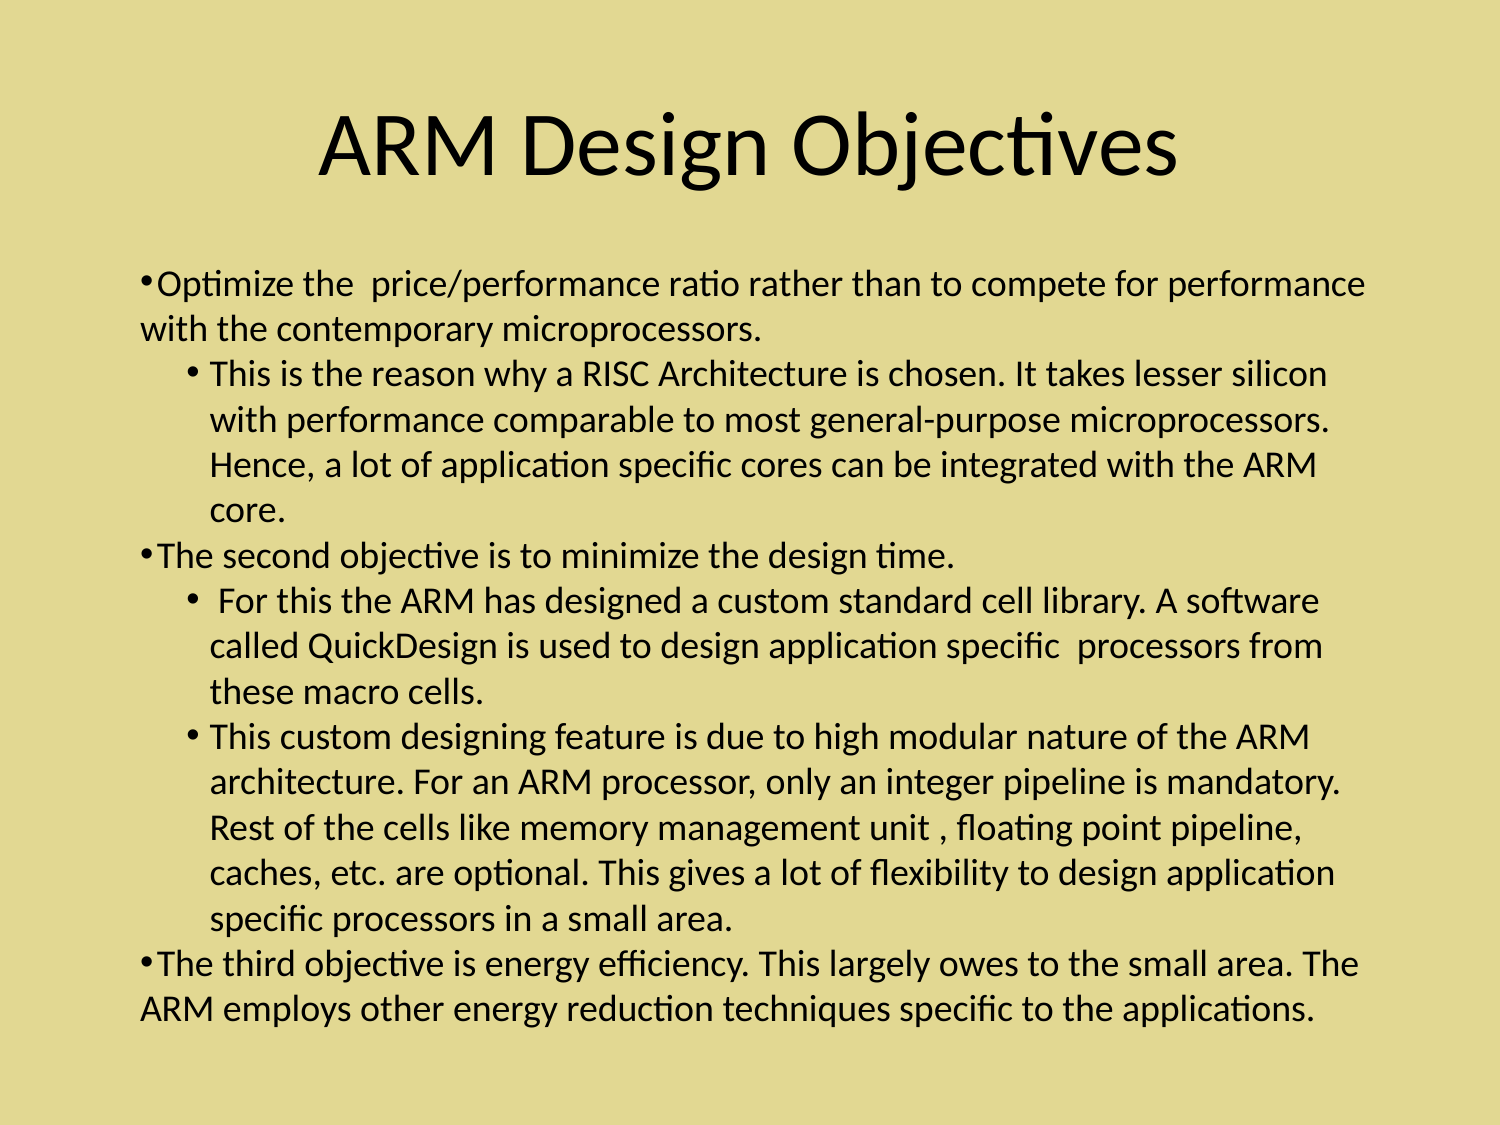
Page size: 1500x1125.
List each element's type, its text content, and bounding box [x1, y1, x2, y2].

title ARM Design Objectives [75, 45, 1425, 233]
text_box Optimize the price/performance ratio rather than to compete for performance with the contemporary microprocessors. This is the reason why a RISC Architecture is chosen. It takes lesser silicon with performance comparable to most general-purpose microprocessors. Hence, a lot of application specific cores can be integrated with the ARM core. The second objective is to minimize the design time. For this the ARM has designed a custom standard cell library. A software called QuickDesign is used to design application specific processors from these macro cells. This custom designing feature is due to high modular nature of the ARM architecture. For an ARM processor, only an integer pipeline is mandatory. Rest of the cells like memory management unit , floating point pipeline, caches, etc. are optional. This gives a lot of flexibility to design application specific processors in a small area. The third objective is energy efficiency. This largely owes to the small area. The ARM employs other energy reduction techniques specific to the applications. [124, 224, 1400, 1063]
